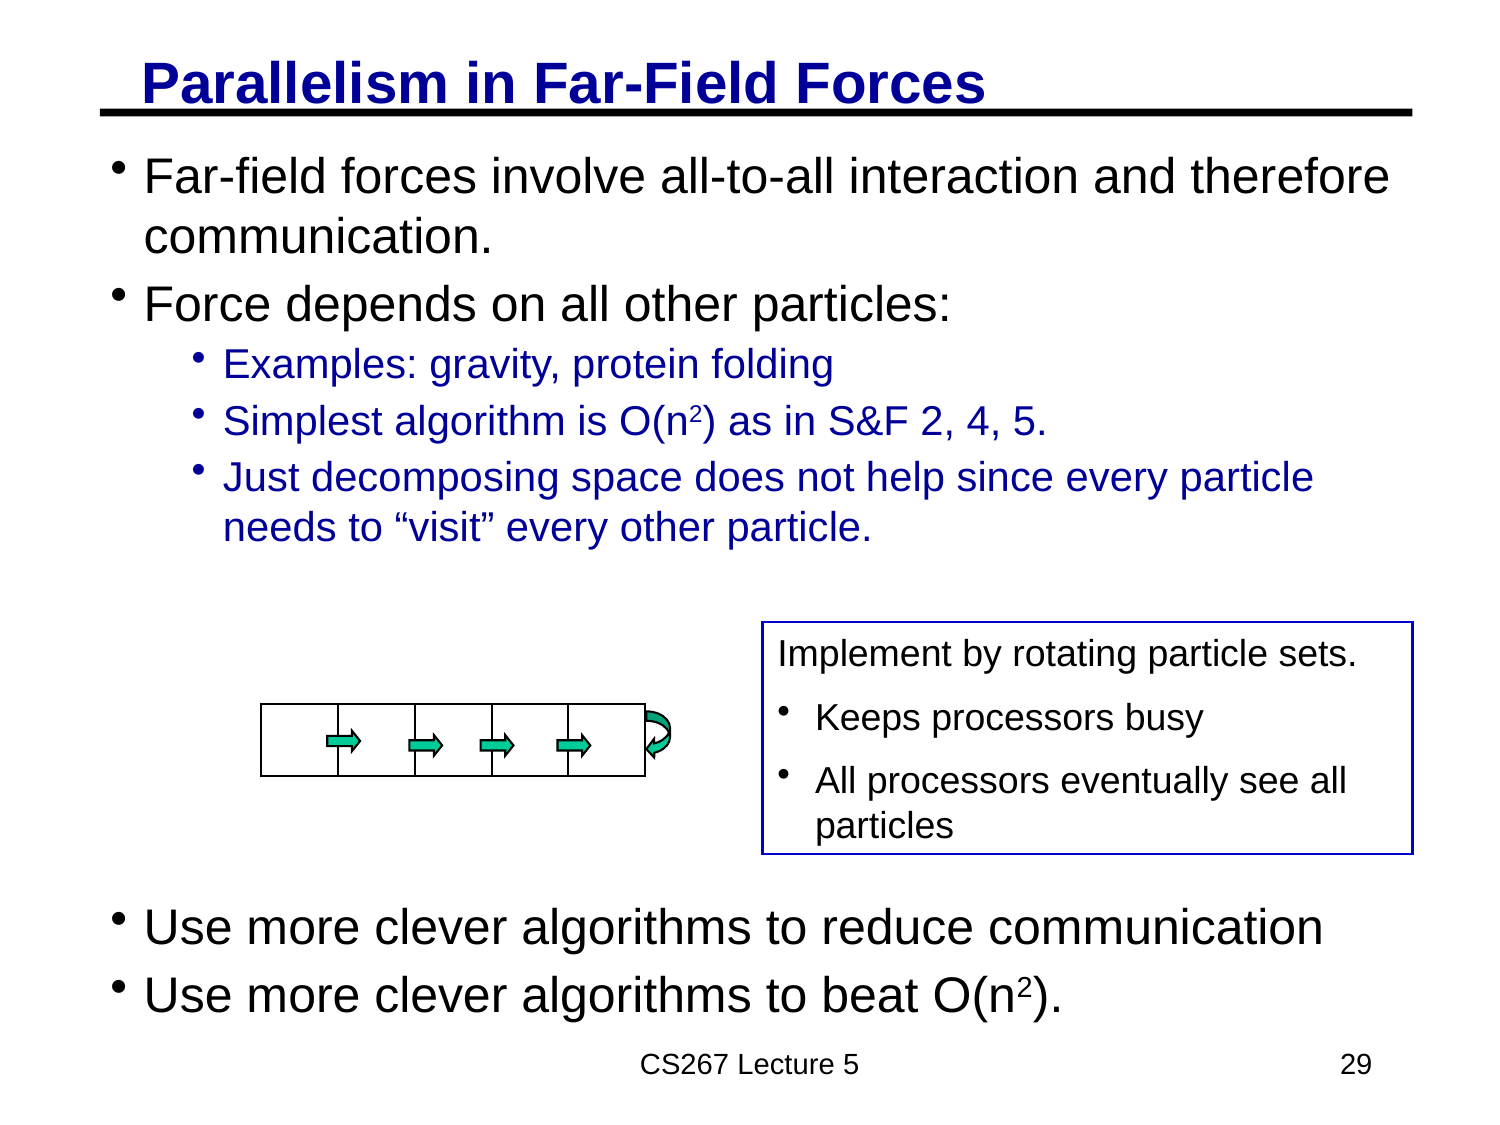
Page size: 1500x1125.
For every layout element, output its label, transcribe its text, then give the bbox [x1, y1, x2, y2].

text_box [480, 735, 514, 756]
text_box [409, 735, 443, 756]
text_box Implement by rotating particle sets. Keeps processors busy All processors eventually see all particles [762, 621, 1413, 854]
slide_number 29 [1074, 1027, 1388, 1101]
text_box [646, 711, 671, 758]
text_box [327, 730, 361, 752]
text_box [261, 704, 645, 777]
text_box [557, 735, 591, 756]
list Far-field forces involve all-to-all interaction and therefore communication. Force depends on all other particles: Examples: gravity, protein folding Simplest algorithm is O(n2) as in S&F 2, 4, 5. Just decomposing space does not help since every particle needs to “visit” every other particle. Use more clever algorithms to reduce communication Use more clever algorithms to beat O(n2). [99, 139, 1413, 1027]
footer CS267 Lecture 5 [512, 1027, 988, 1101]
title Parallelism in Far-Field Forces [130, 49, 1313, 139]
